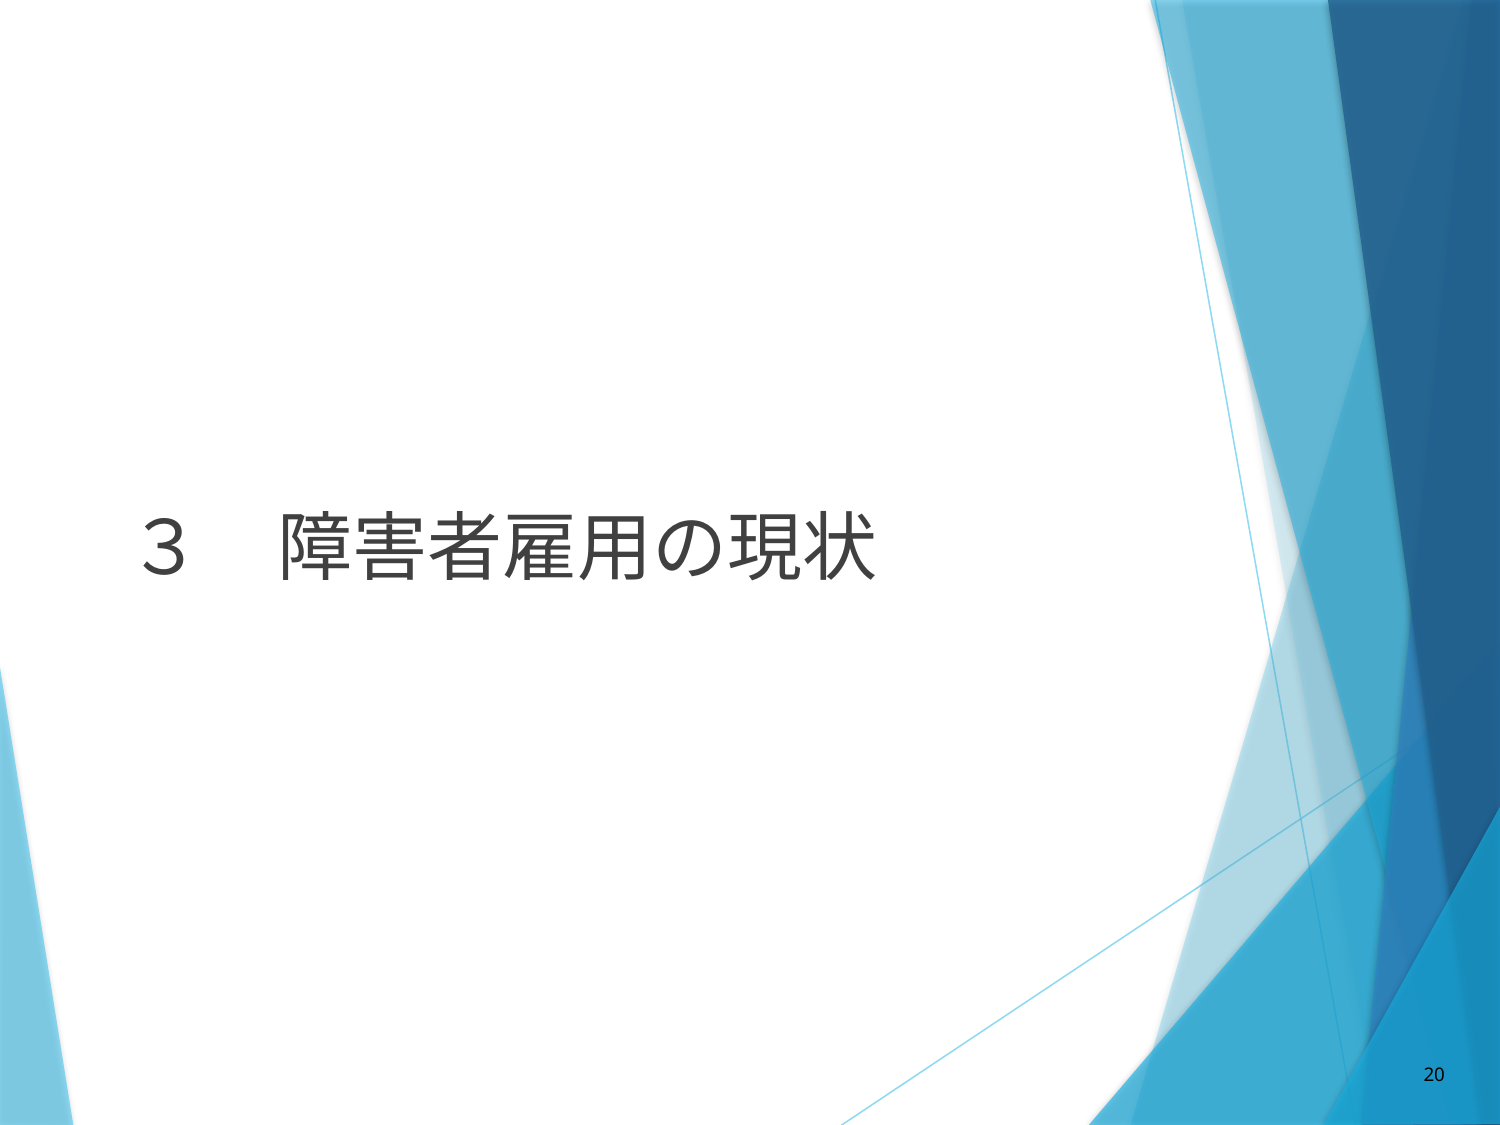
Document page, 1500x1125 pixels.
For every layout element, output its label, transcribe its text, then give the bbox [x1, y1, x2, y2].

slide_number 19 [1376, 1045, 1461, 1106]
list ３ 障害者雇用の現状 [112, 491, 1284, 610]
